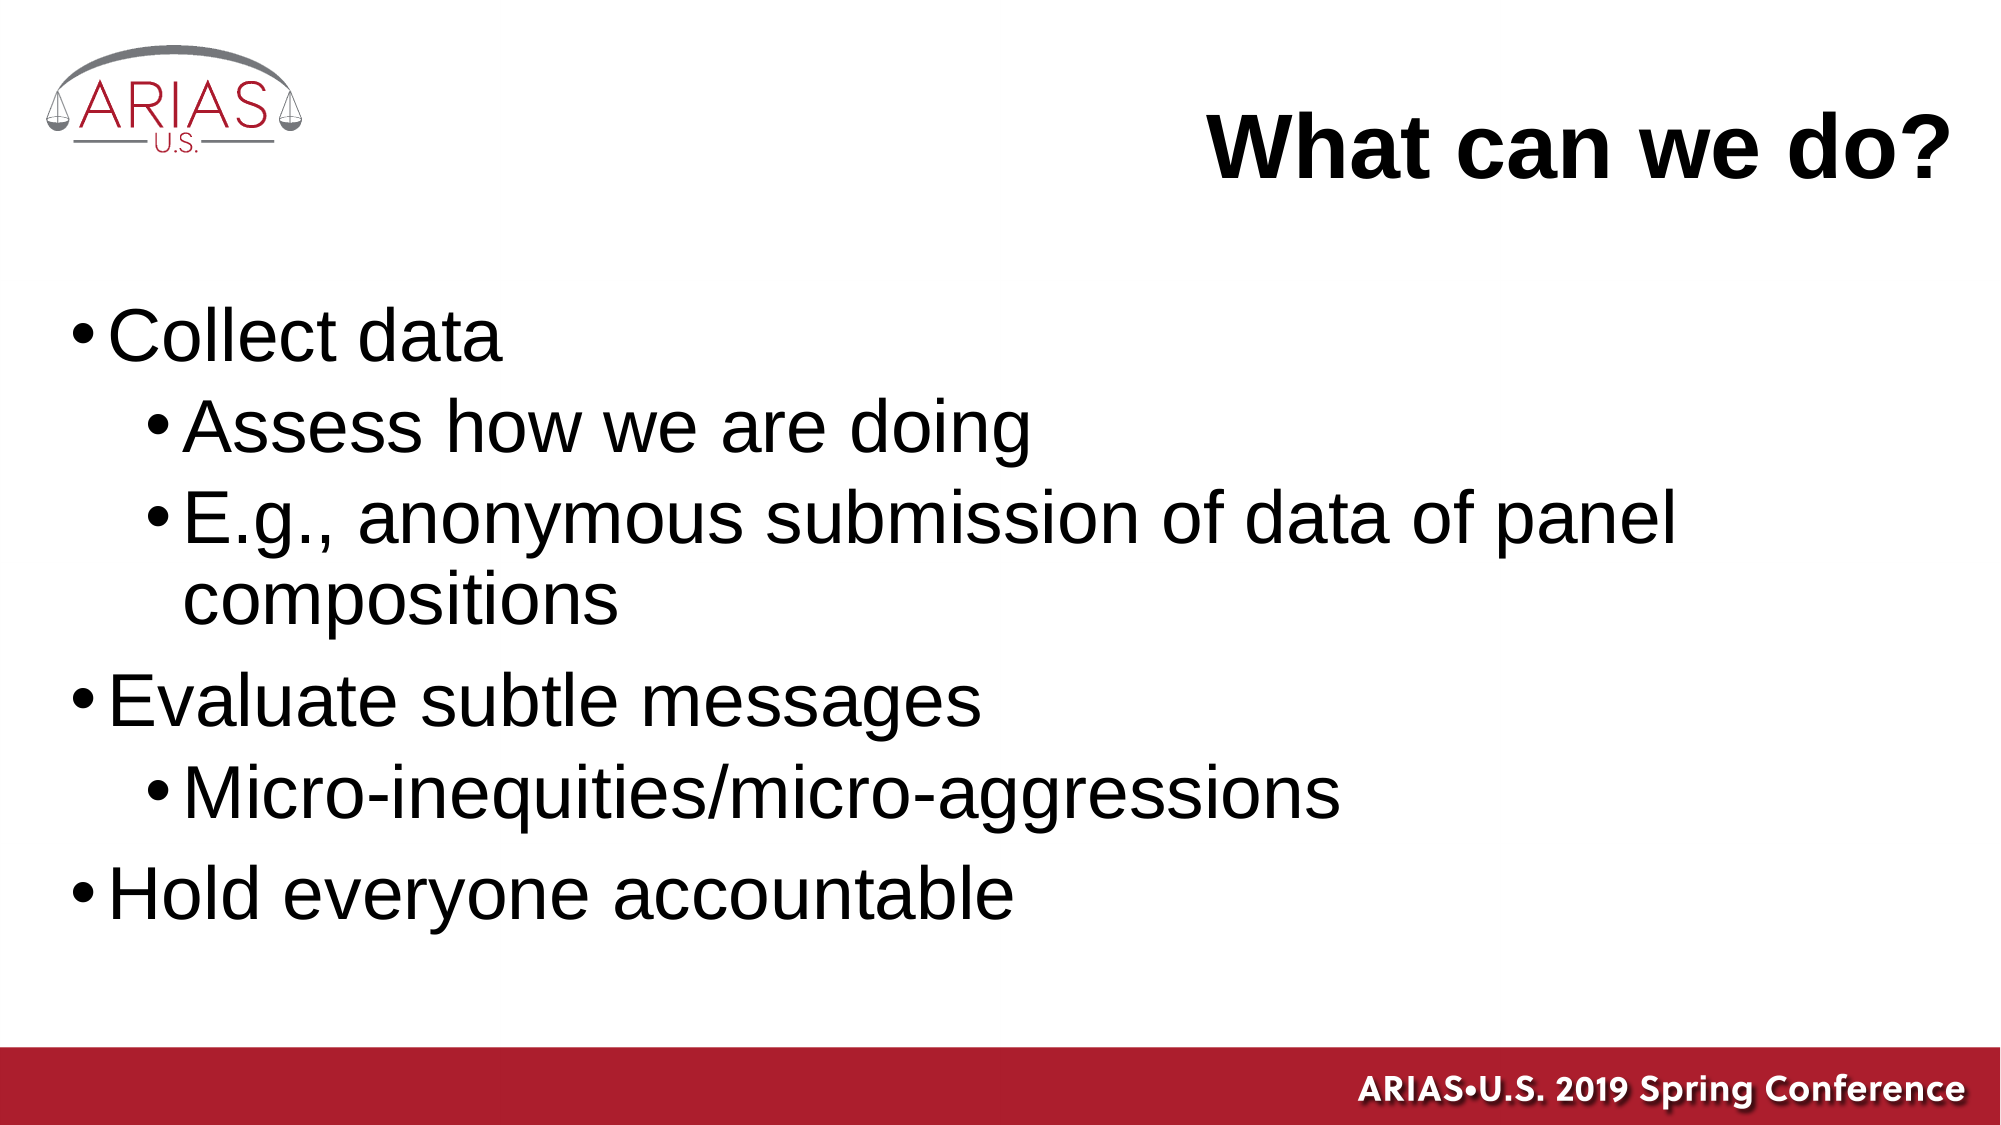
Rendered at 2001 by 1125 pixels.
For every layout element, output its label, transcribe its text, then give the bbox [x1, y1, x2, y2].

list Collect data Assess how we are doing E.g., anonymous submission of data of panel compositions Evaluate subtle messages Micro-inequities/micro-aggressions Hold everyone accountable [55, 288, 1971, 1014]
title What can we do? [363, 40, 1971, 258]
picture [0, 0, 2001, 1125]
